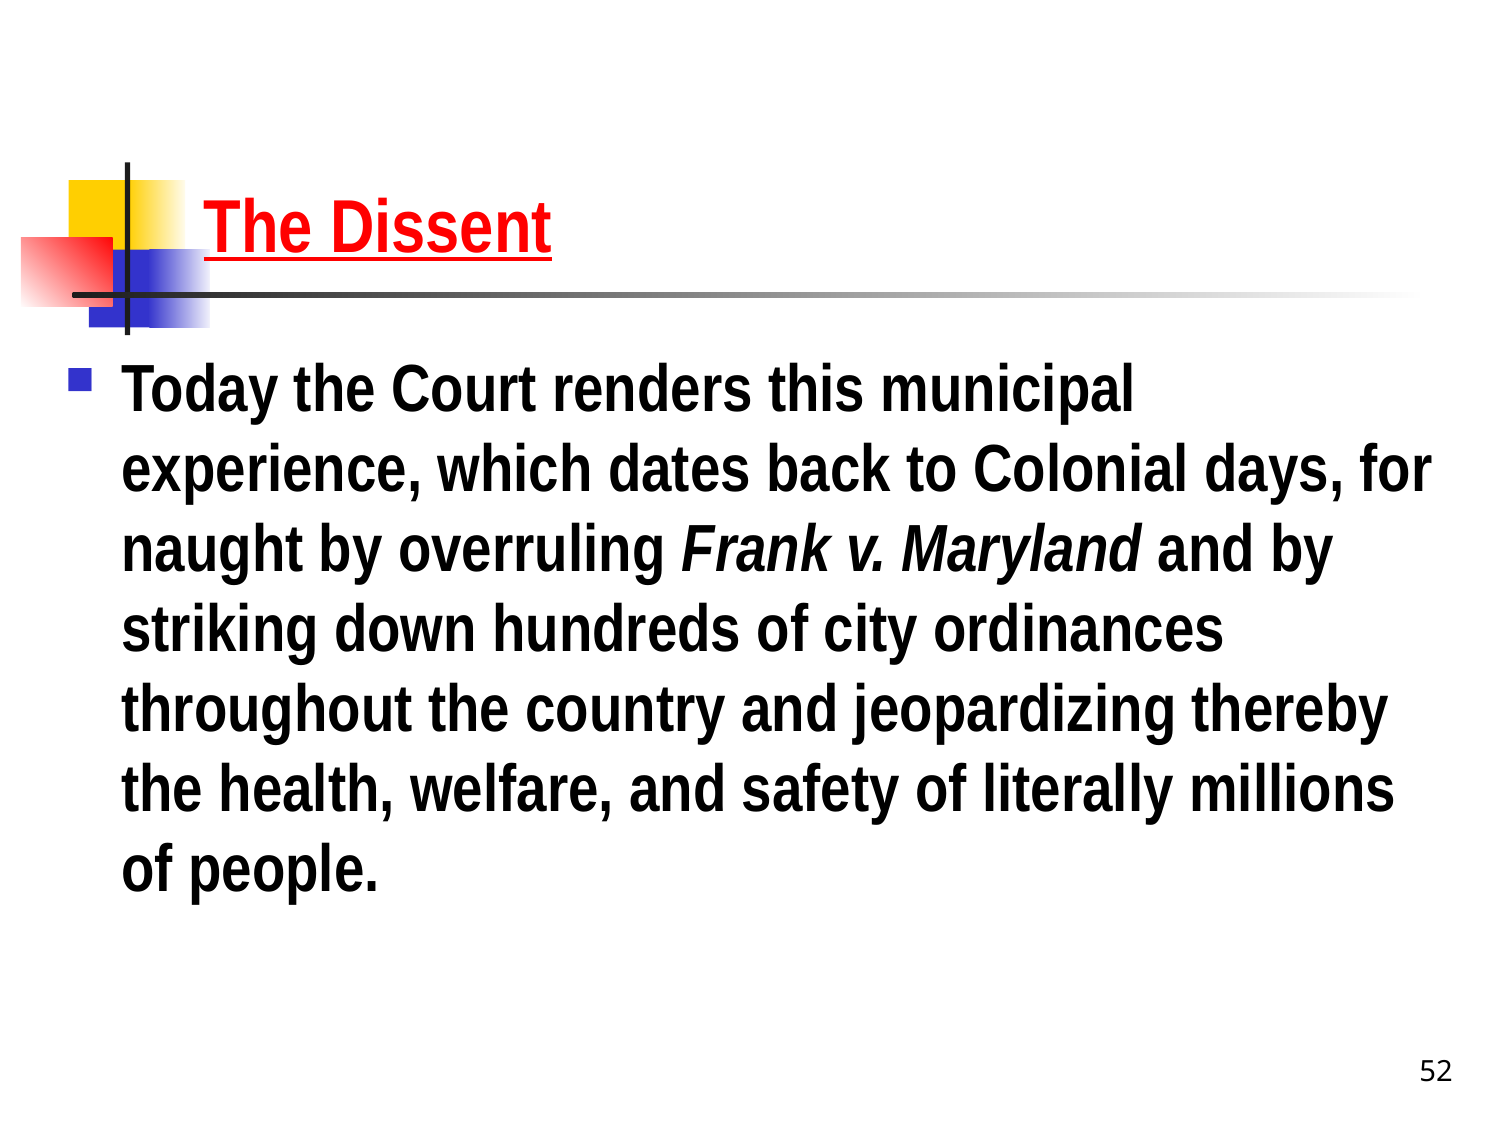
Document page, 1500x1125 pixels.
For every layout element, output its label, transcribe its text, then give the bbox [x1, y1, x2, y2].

title The Dissent [188, 35, 1468, 275]
list Today the Court renders this municipal experience, which dates back to Colonial days, for naught by overruling Frank v. Maryland and by striking down hundreds of city ordinances throughout the country and jeopardizing thereby the health, welfare, and safety of literally millions of people. [50, 337, 1450, 1075]
slide_number 52 [1155, 1024, 1468, 1100]
